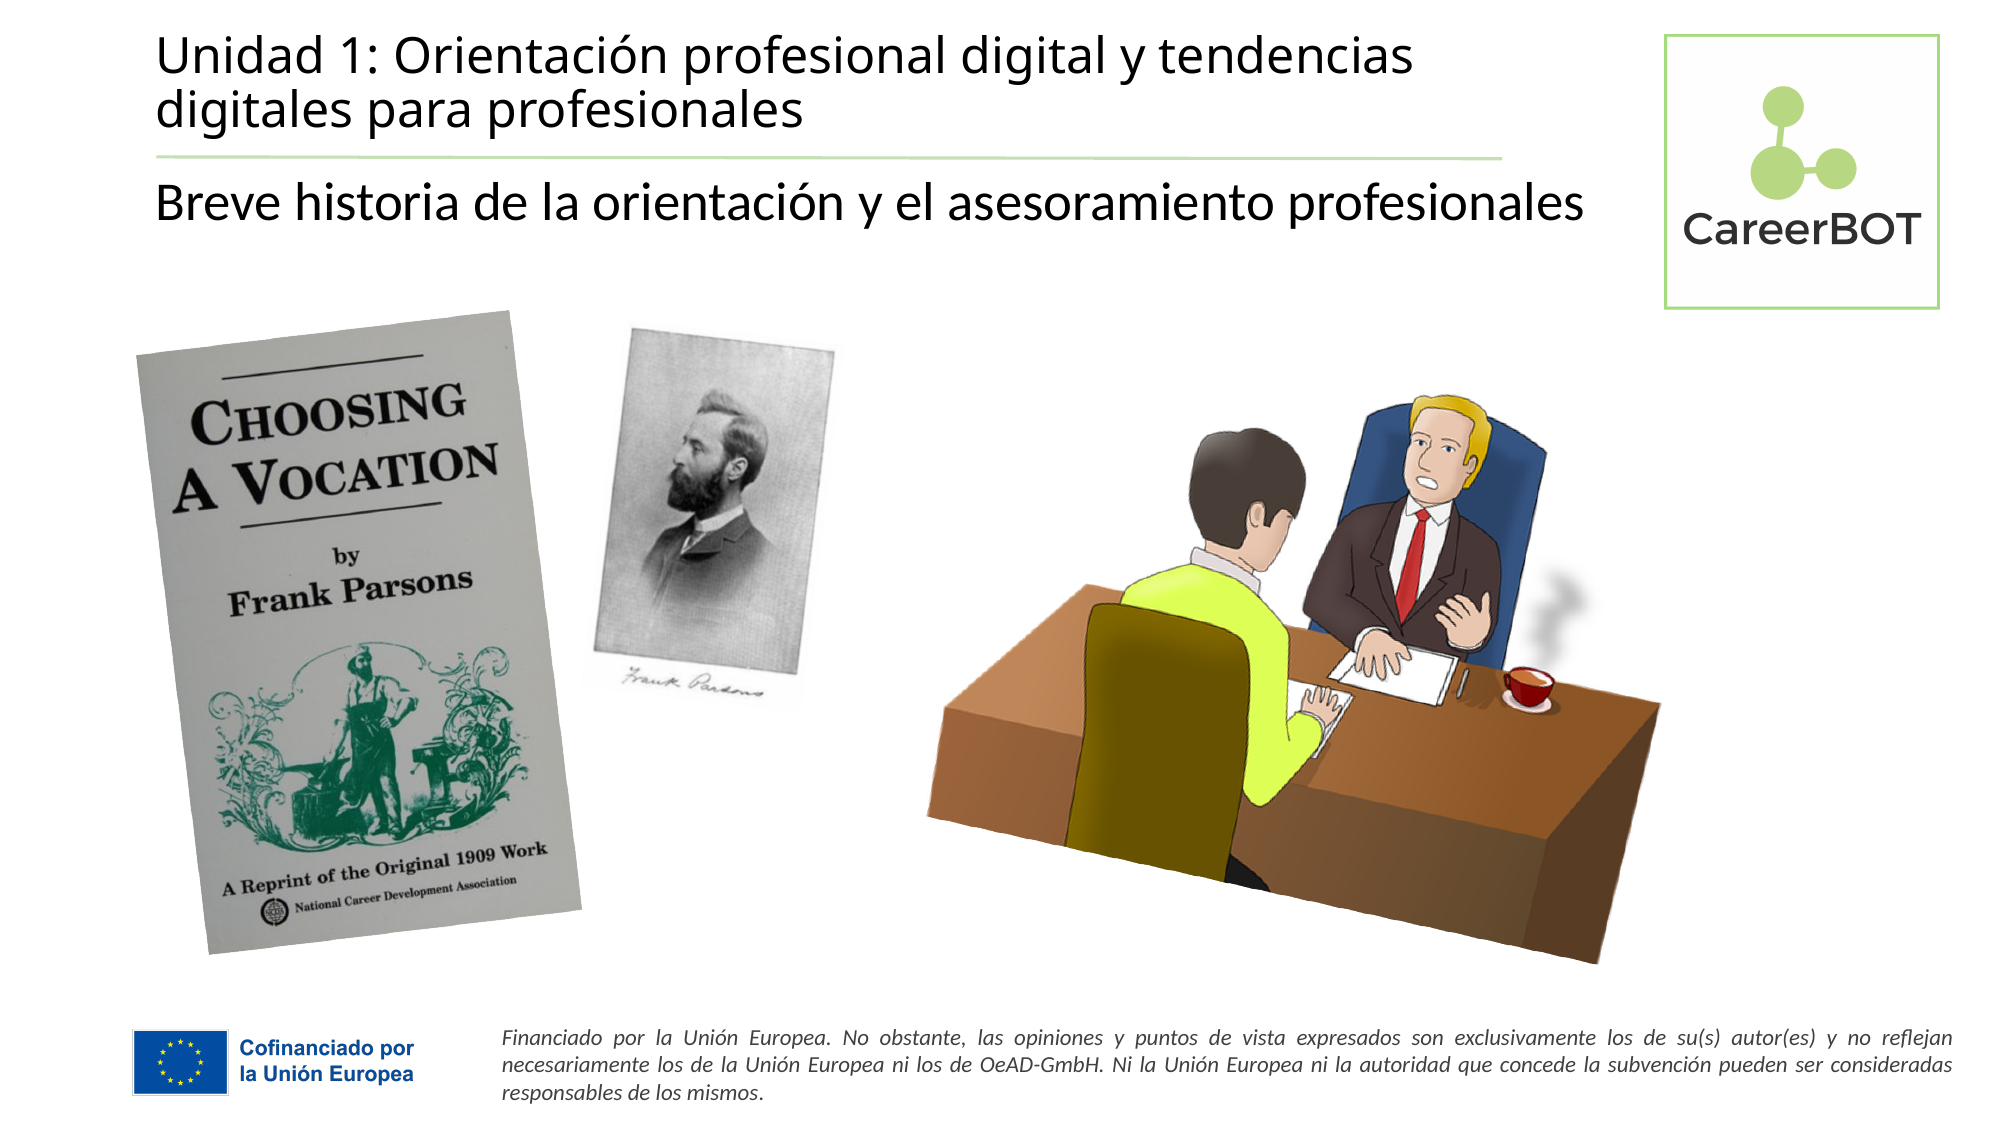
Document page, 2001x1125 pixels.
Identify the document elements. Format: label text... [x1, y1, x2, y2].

picture [582, 320, 844, 713]
text_box [140, 262, 1605, 1009]
picture [877, 34, 1940, 988]
text_box Unidad 1: Orientación profesional digital y tendencias digitales para profesionales [140, 44, 1605, 146]
picture [137, 311, 582, 954]
subtitle Breve historia de la orientación y el asesoramiento profesionales [140, 166, 1605, 256]
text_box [130, 1014, 1970, 1113]
